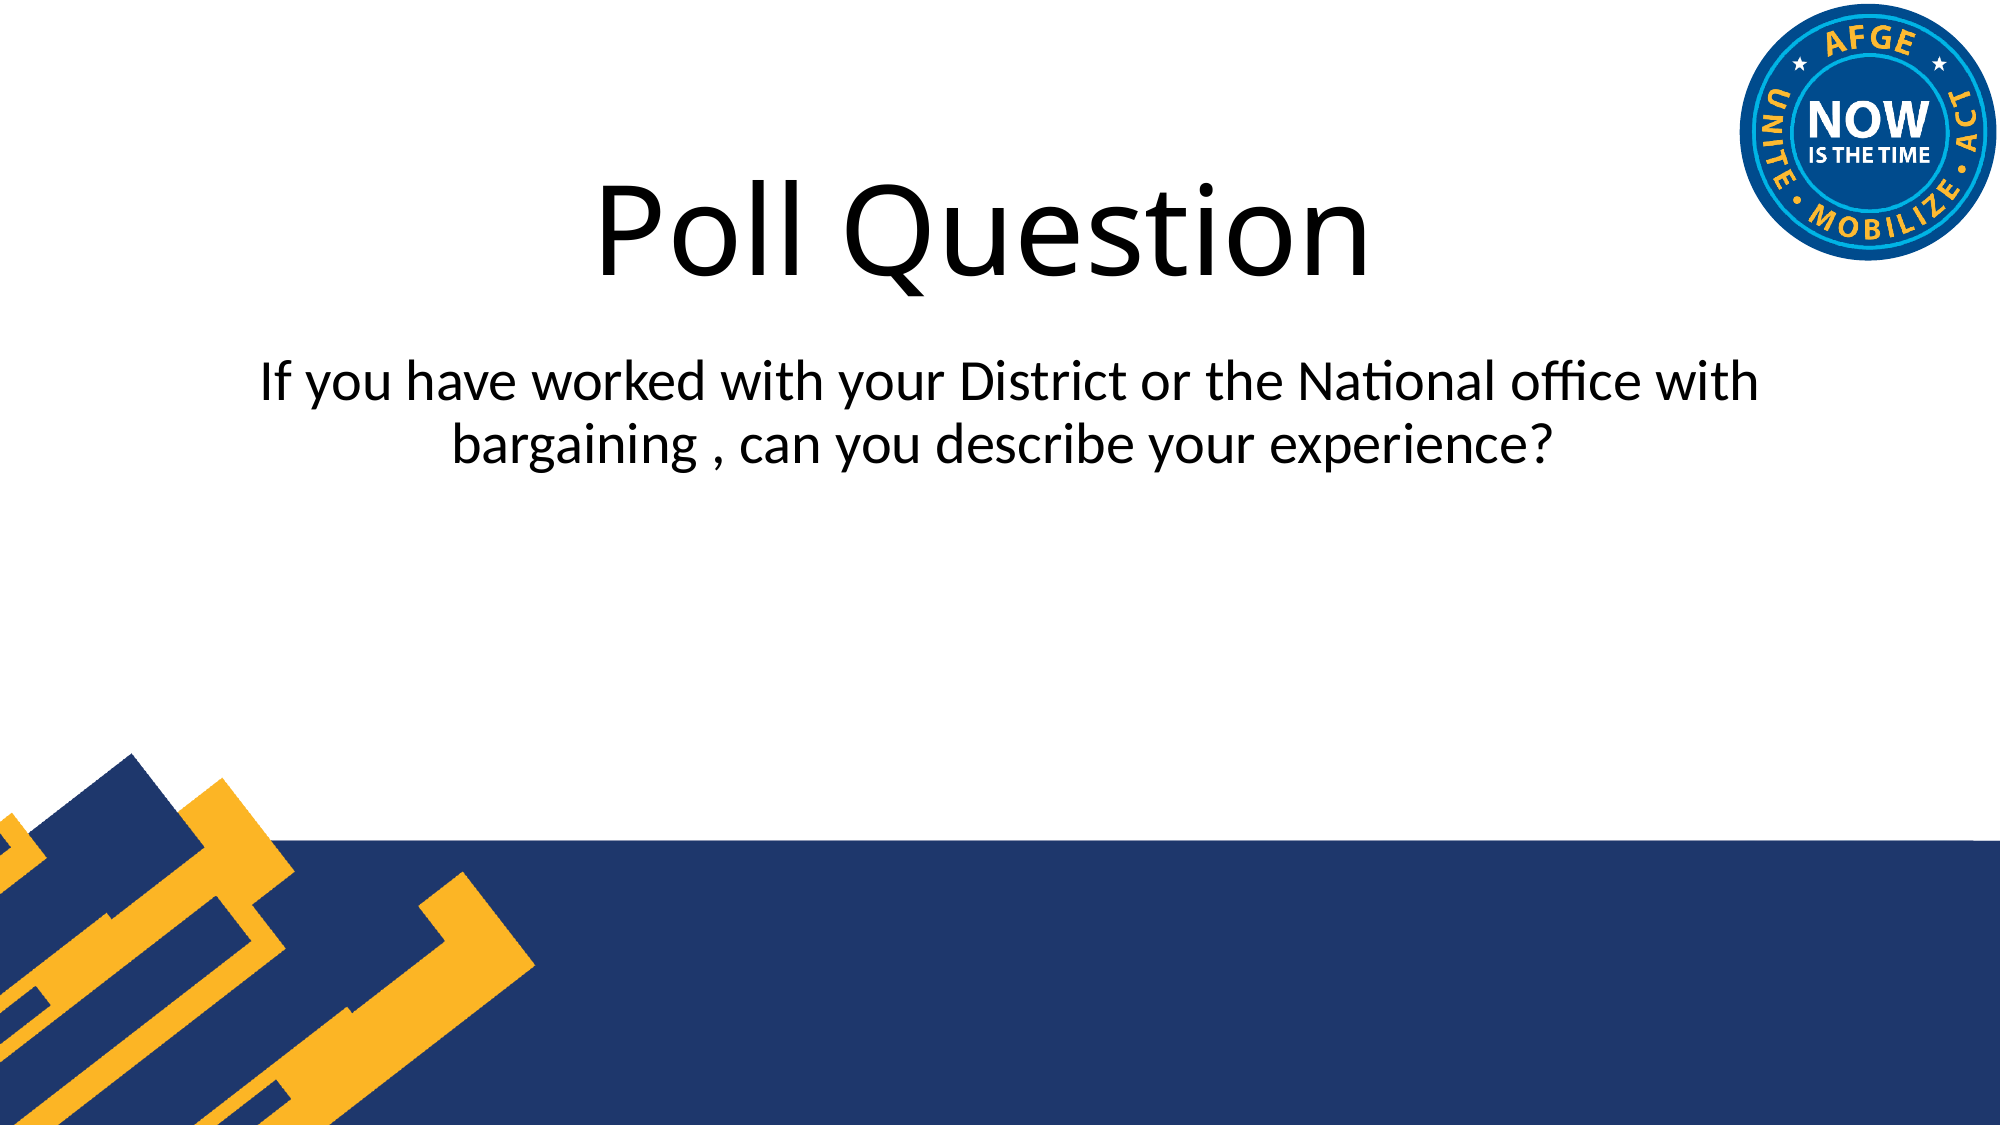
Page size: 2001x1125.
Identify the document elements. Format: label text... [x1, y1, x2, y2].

picture [0, 0, 2000, 1125]
title Poll Question [249, 125, 1750, 310]
subtitle If you have worked with your District or the National office with bargaining , can you describe your experience? [189, 342, 1831, 768]
